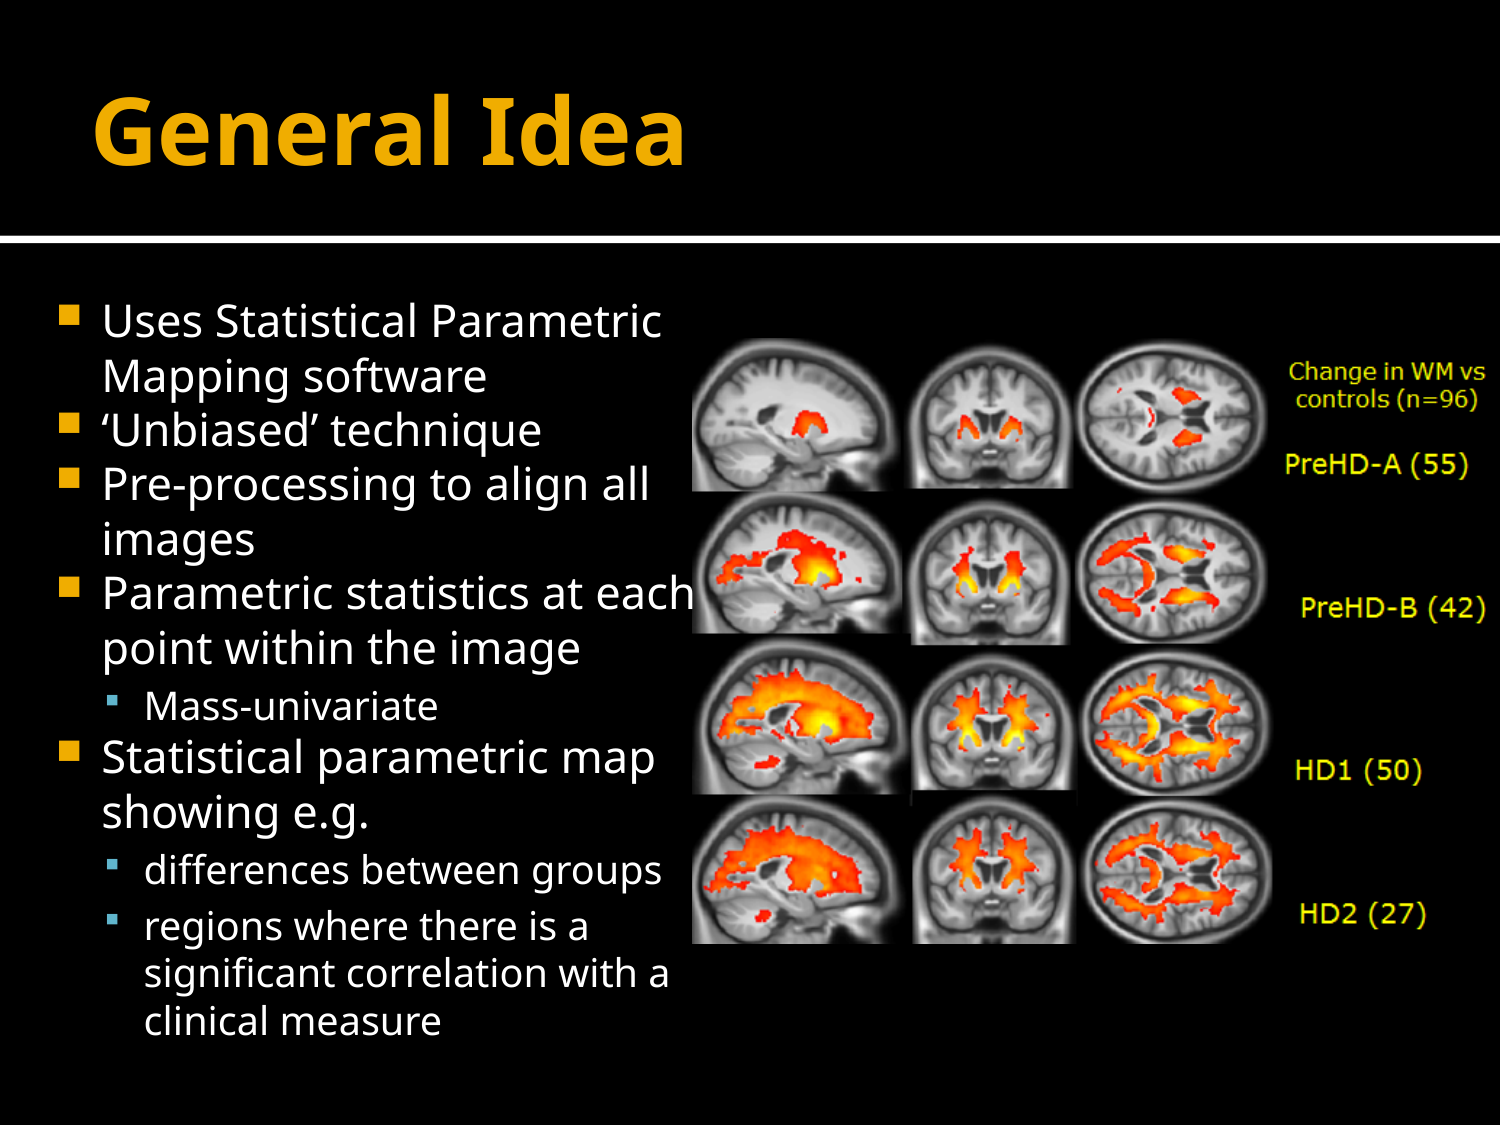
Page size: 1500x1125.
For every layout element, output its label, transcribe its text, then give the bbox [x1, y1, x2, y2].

picture [692, 338, 1499, 944]
title General Idea [75, 25, 1425, 231]
list Uses Statistical Parametric Mapping software ‘Unbiased’ technique Pre-processing to align all images Parametric statistics at each point within the image Mass-univariate Statistical parametric map showing e.g. differences between groups regions where there is a significant correlation with a clinical measure [29, 277, 715, 1081]
